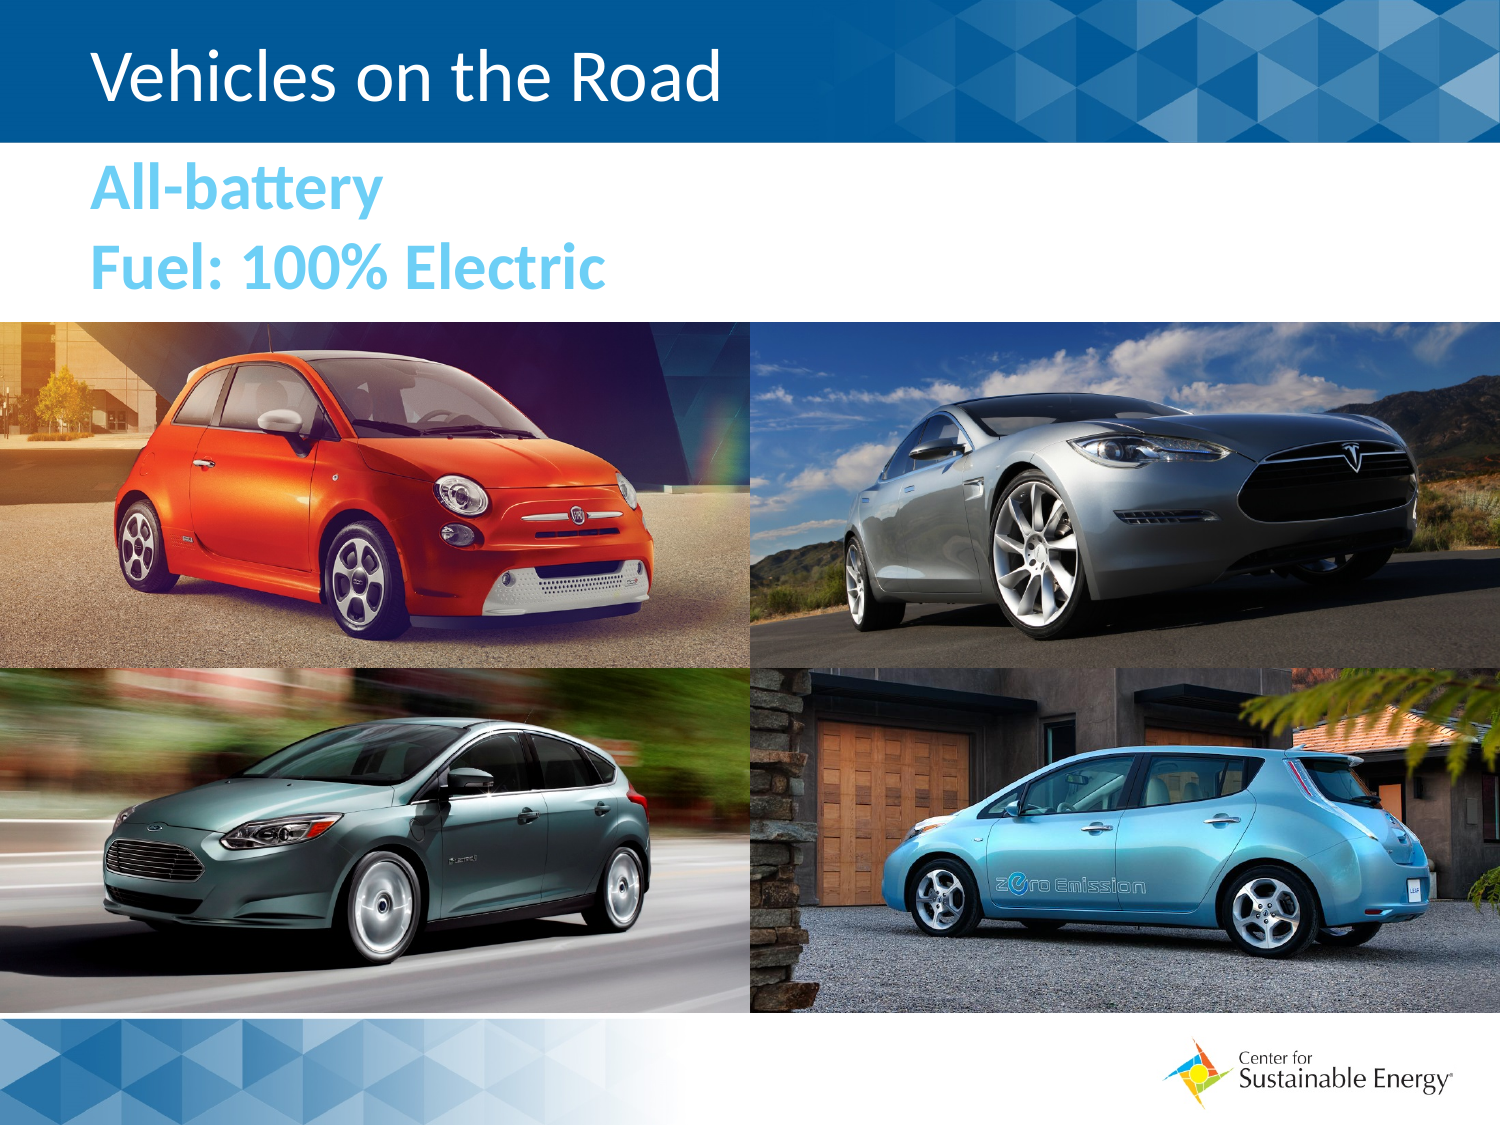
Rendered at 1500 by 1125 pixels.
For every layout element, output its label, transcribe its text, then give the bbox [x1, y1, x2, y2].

title Vehicles on the Road [75, 0, 1425, 134]
picture [0, 0, 1500, 1125]
list All-battery Fuel: 100% Electric [75, 134, 1425, 321]
